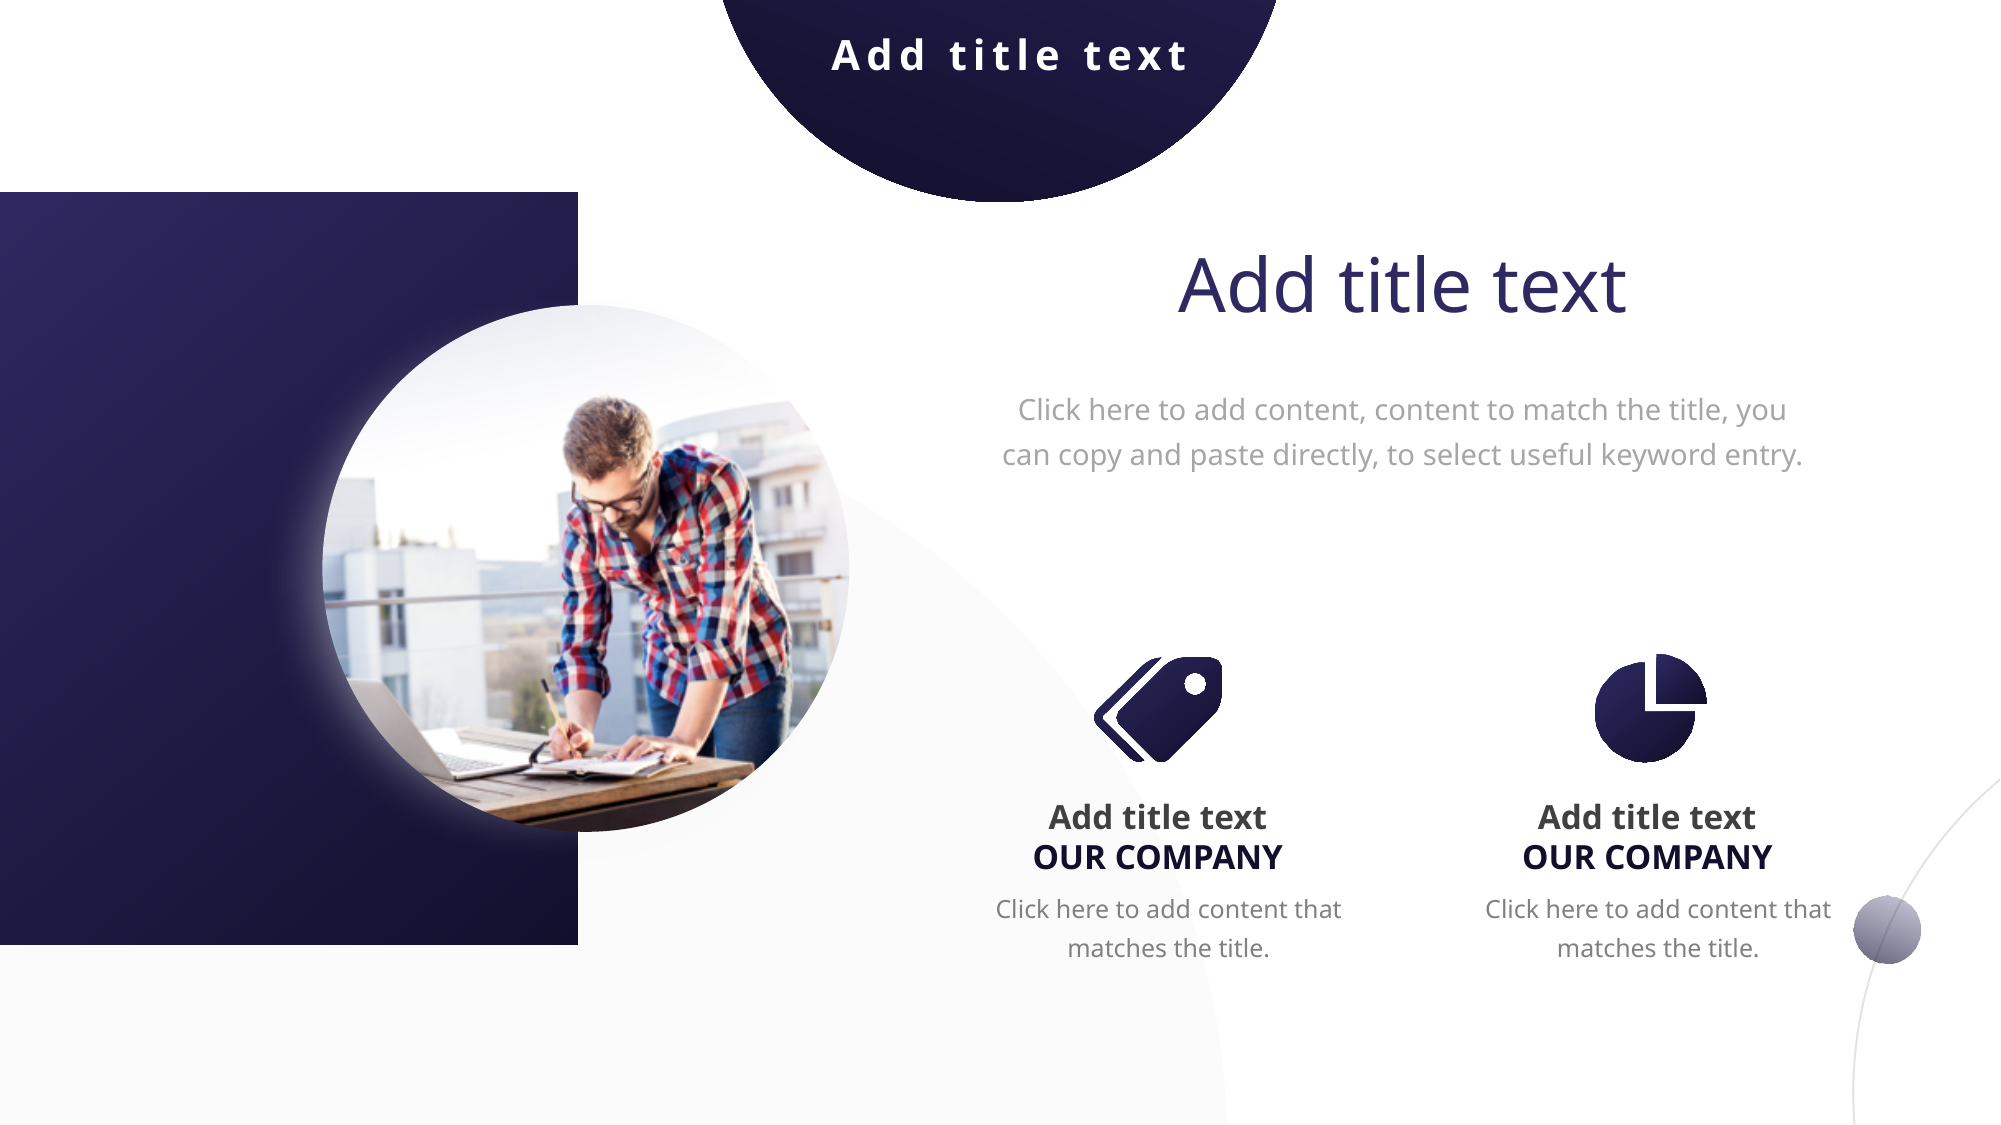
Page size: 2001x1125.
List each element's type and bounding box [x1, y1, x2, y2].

text_box [972, 788, 1366, 968]
text_box [0, 0, 2000, 1125]
text_box [1461, 788, 1856, 968]
text_box [1595, 654, 1707, 763]
